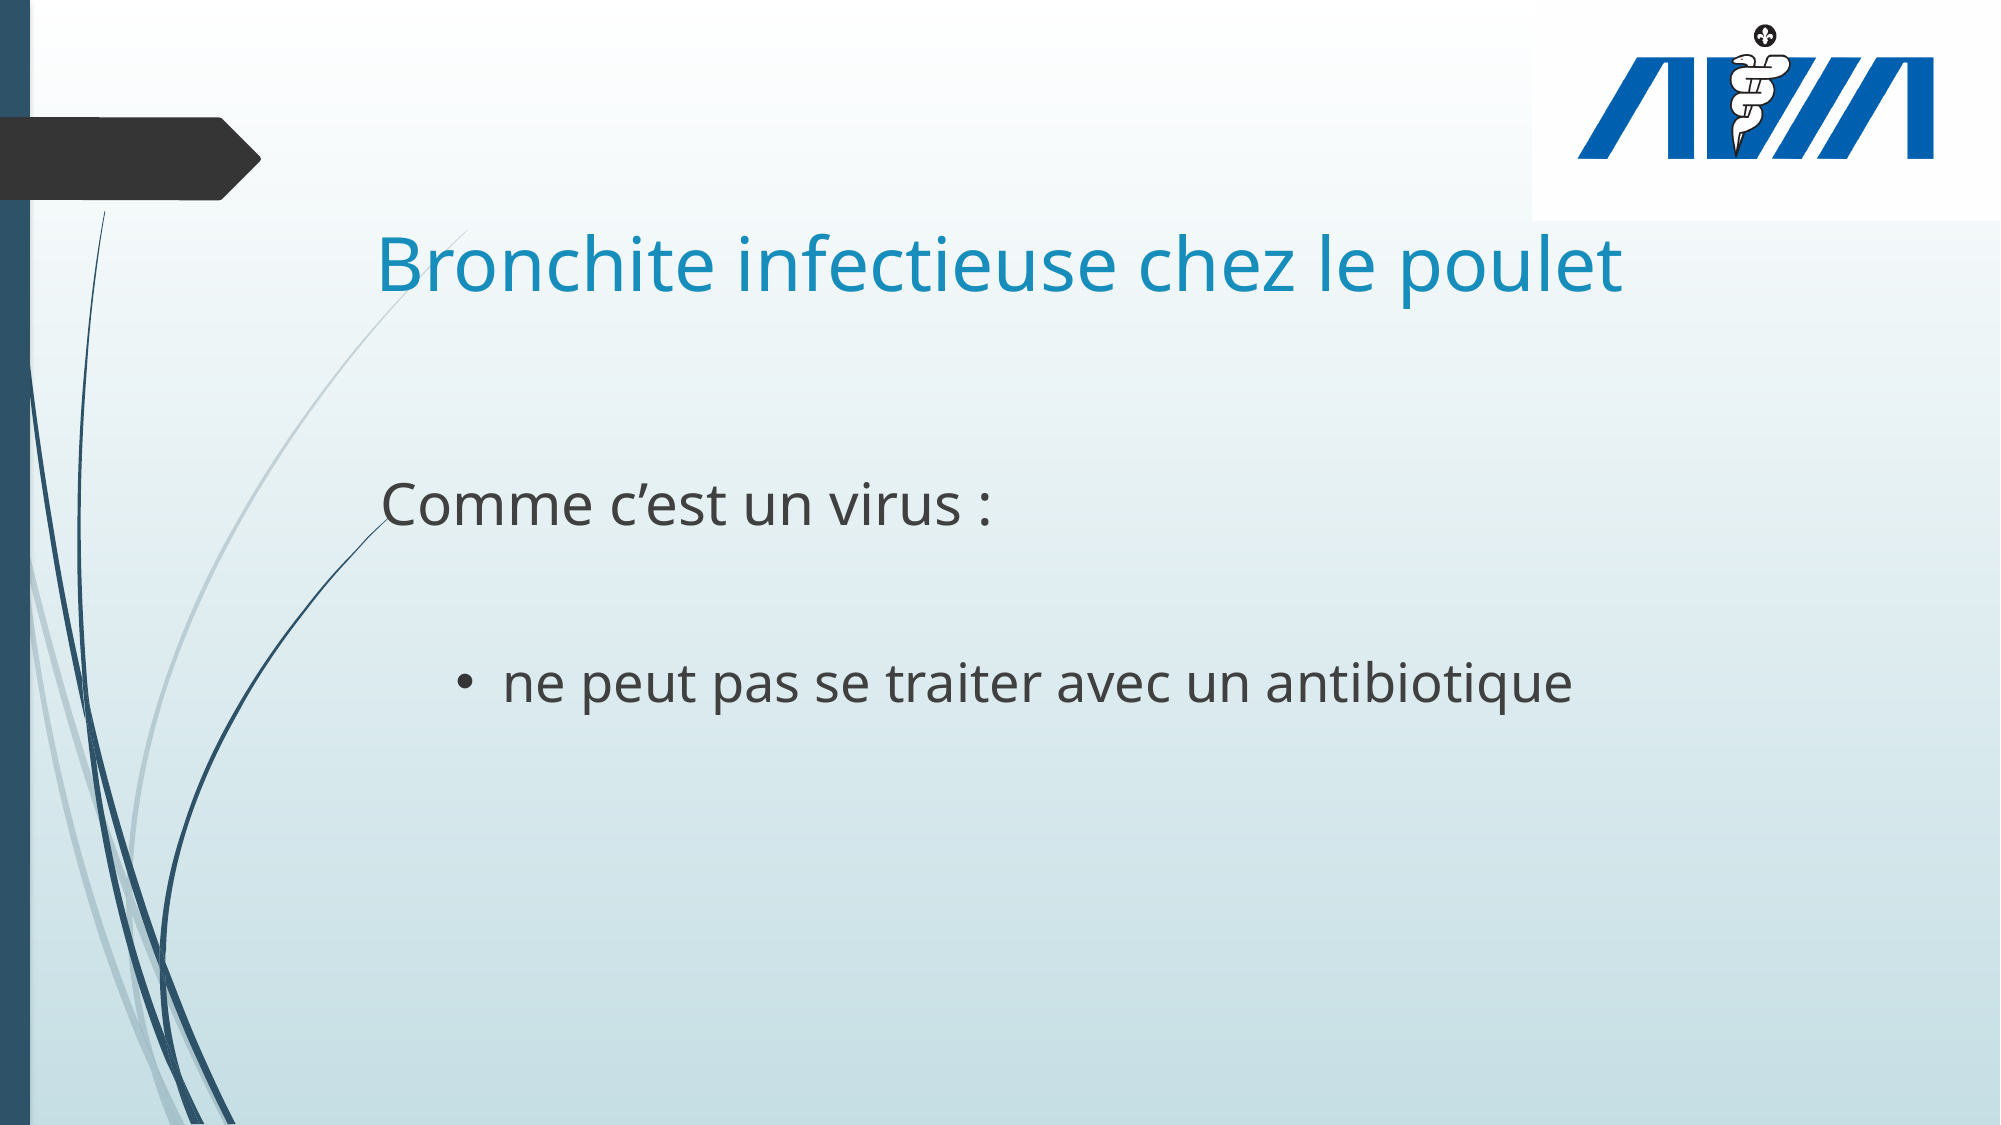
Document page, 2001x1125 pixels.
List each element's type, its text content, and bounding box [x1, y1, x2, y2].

list Comme c’est un virus : ne peut pas se traiter avec un antibiotique [365, 459, 1828, 1079]
title Bronchite infectieuse chez le poulet [0, 208, 2000, 419]
picture [1532, 0, 2000, 214]
